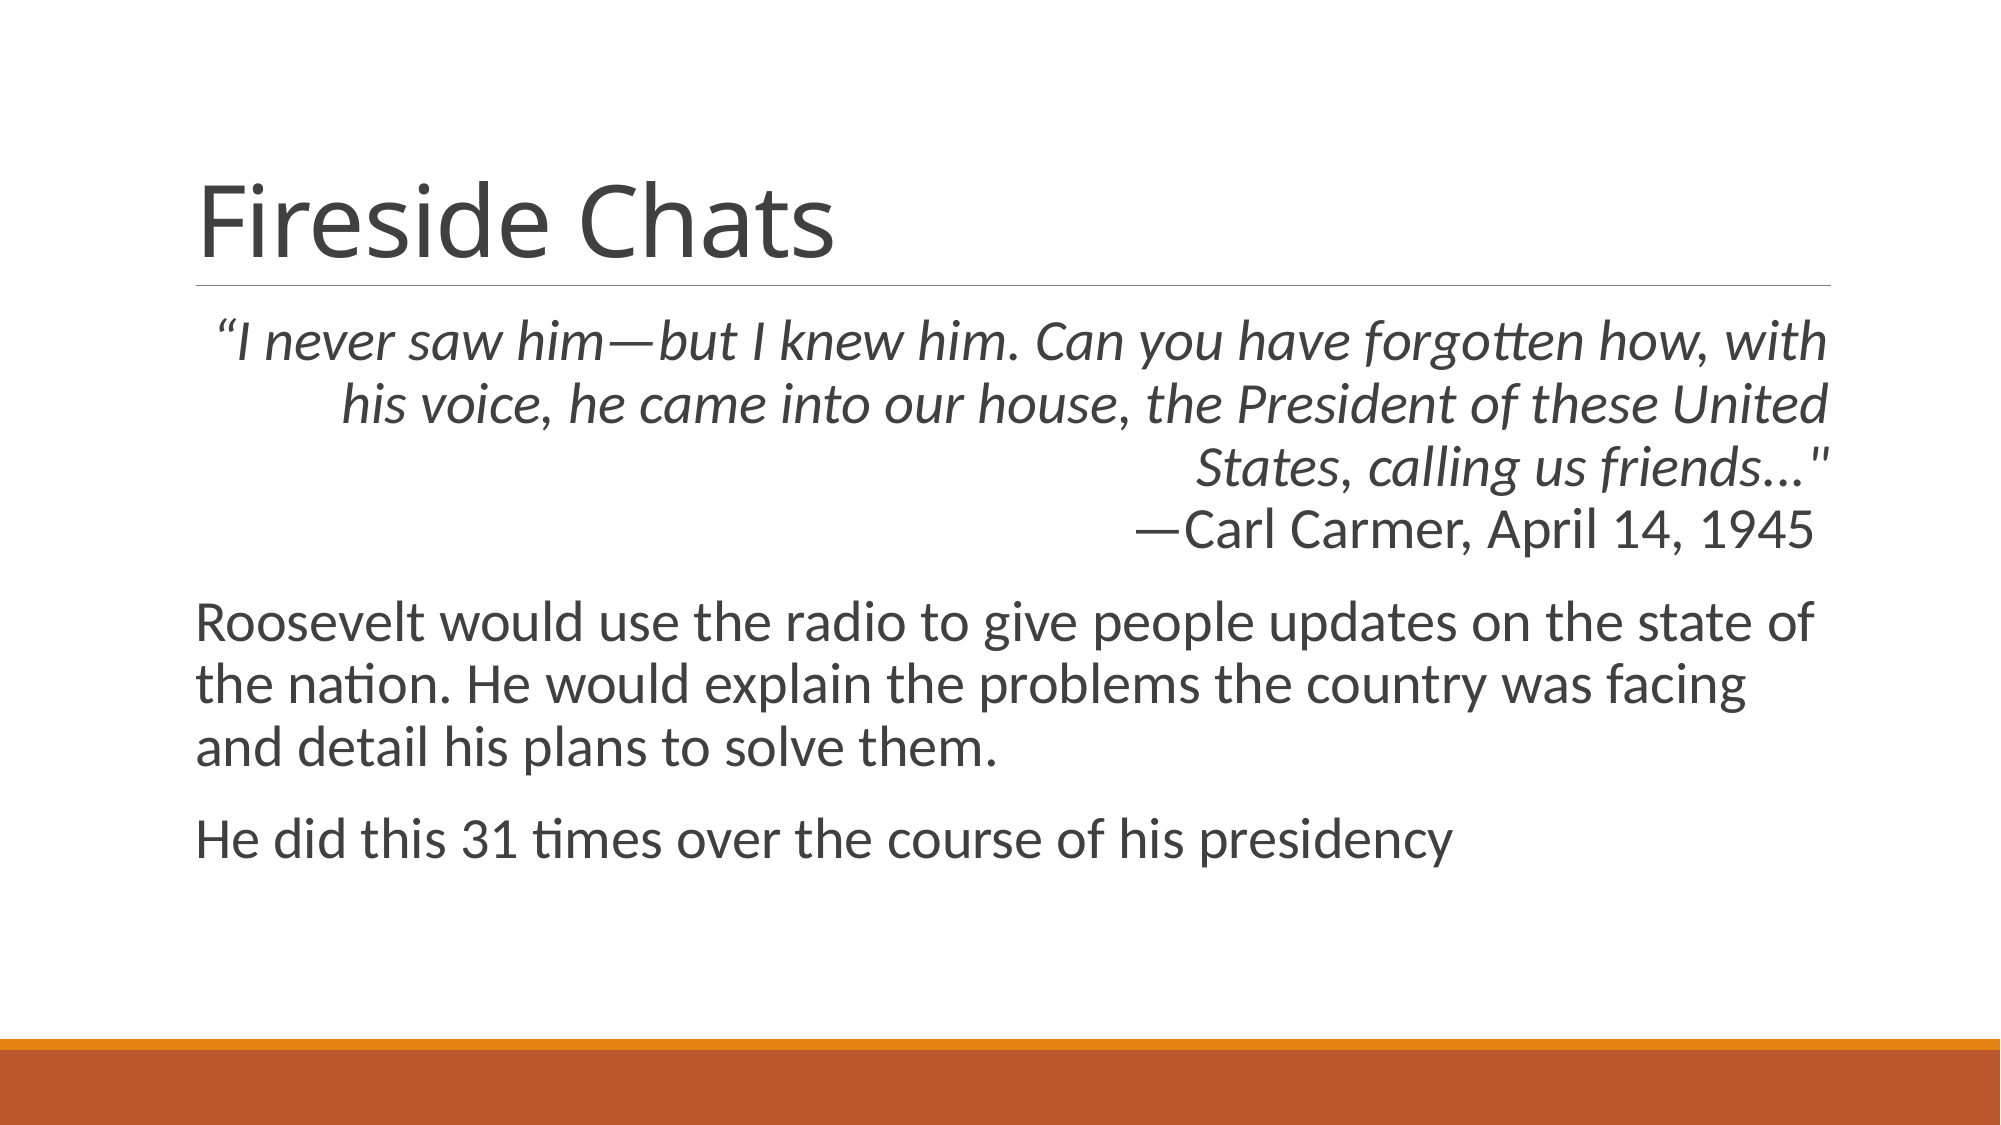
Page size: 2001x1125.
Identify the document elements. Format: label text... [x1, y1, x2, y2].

list “I never saw him—but I knew him. Can you have forgotten how, with his voice, he came into our house, the President of these United States, calling us friends..." —Carl Carmer, April 14, 1945 Roosevelt would use the radio to give people updates on the state of the nation. He would explain the problems the country was facing and detail his plans to solve them. He did this 31 times over the course of his presidency [180, 302, 1830, 963]
title Fireside Chats [180, 47, 1830, 285]
